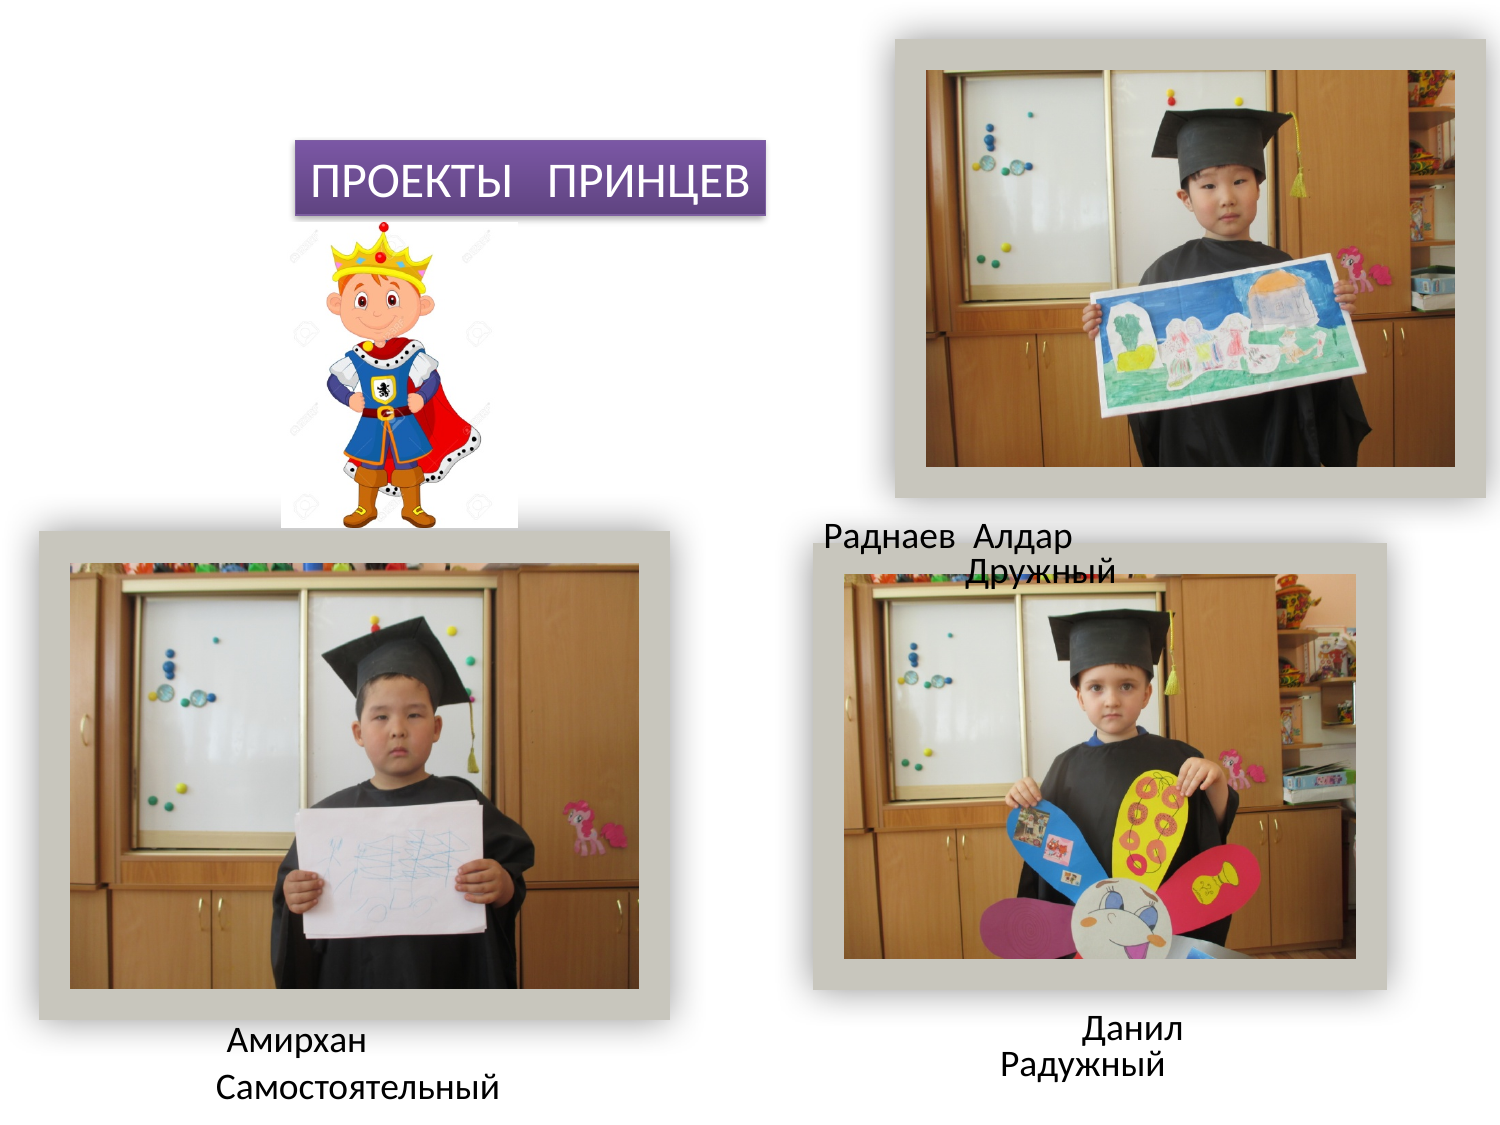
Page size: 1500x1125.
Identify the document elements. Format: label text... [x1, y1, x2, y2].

text_box ПРОЕКТЫ ПРИНЦЕВ [295, 140, 766, 216]
text_box Данил [1067, 996, 1199, 1056]
text_box Раднаев Алдар [808, 503, 1418, 609]
picture [925, 70, 1455, 468]
picture [70, 562, 640, 990]
picture [280, 222, 519, 528]
text_box Амирхан [211, 1007, 383, 1068]
text_box Дружный [950, 538, 1132, 572]
picture [843, 573, 1357, 959]
text_box Самостоятельный [201, 1054, 516, 1115]
text_box Радужный [985, 1031, 1181, 1091]
